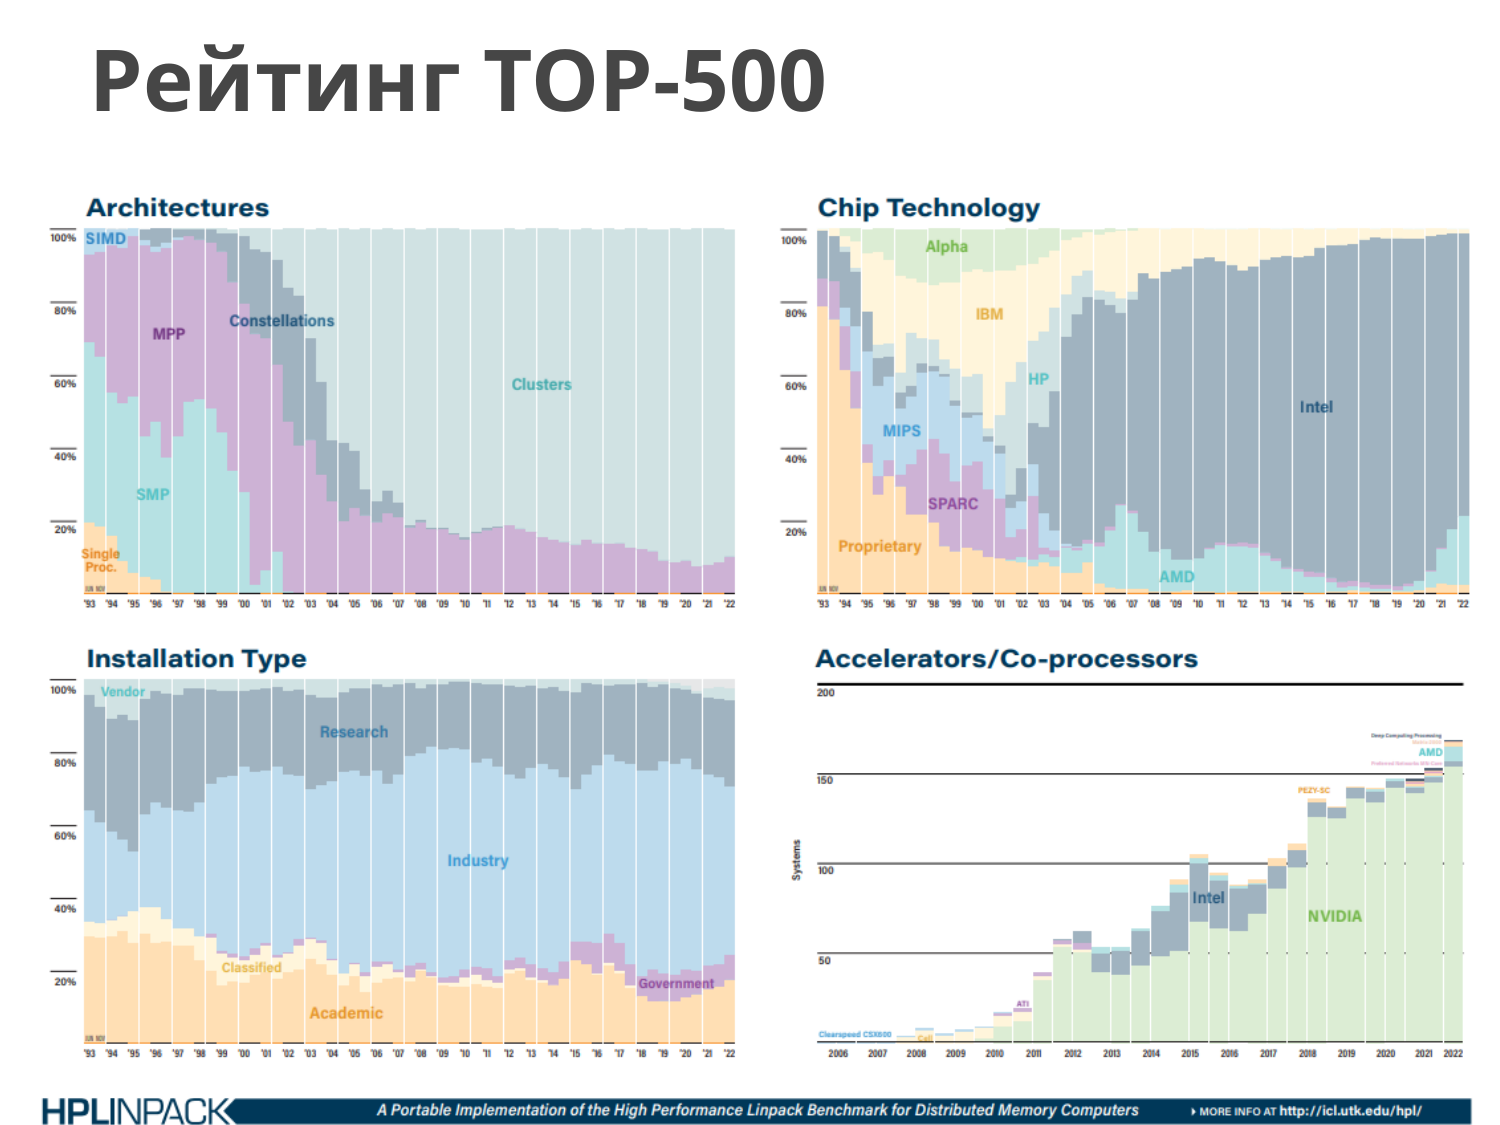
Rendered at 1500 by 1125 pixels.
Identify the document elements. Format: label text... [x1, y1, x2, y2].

title Рейтинг TOP-500 [75, 0, 1425, 153]
picture [0, 153, 1500, 1125]
